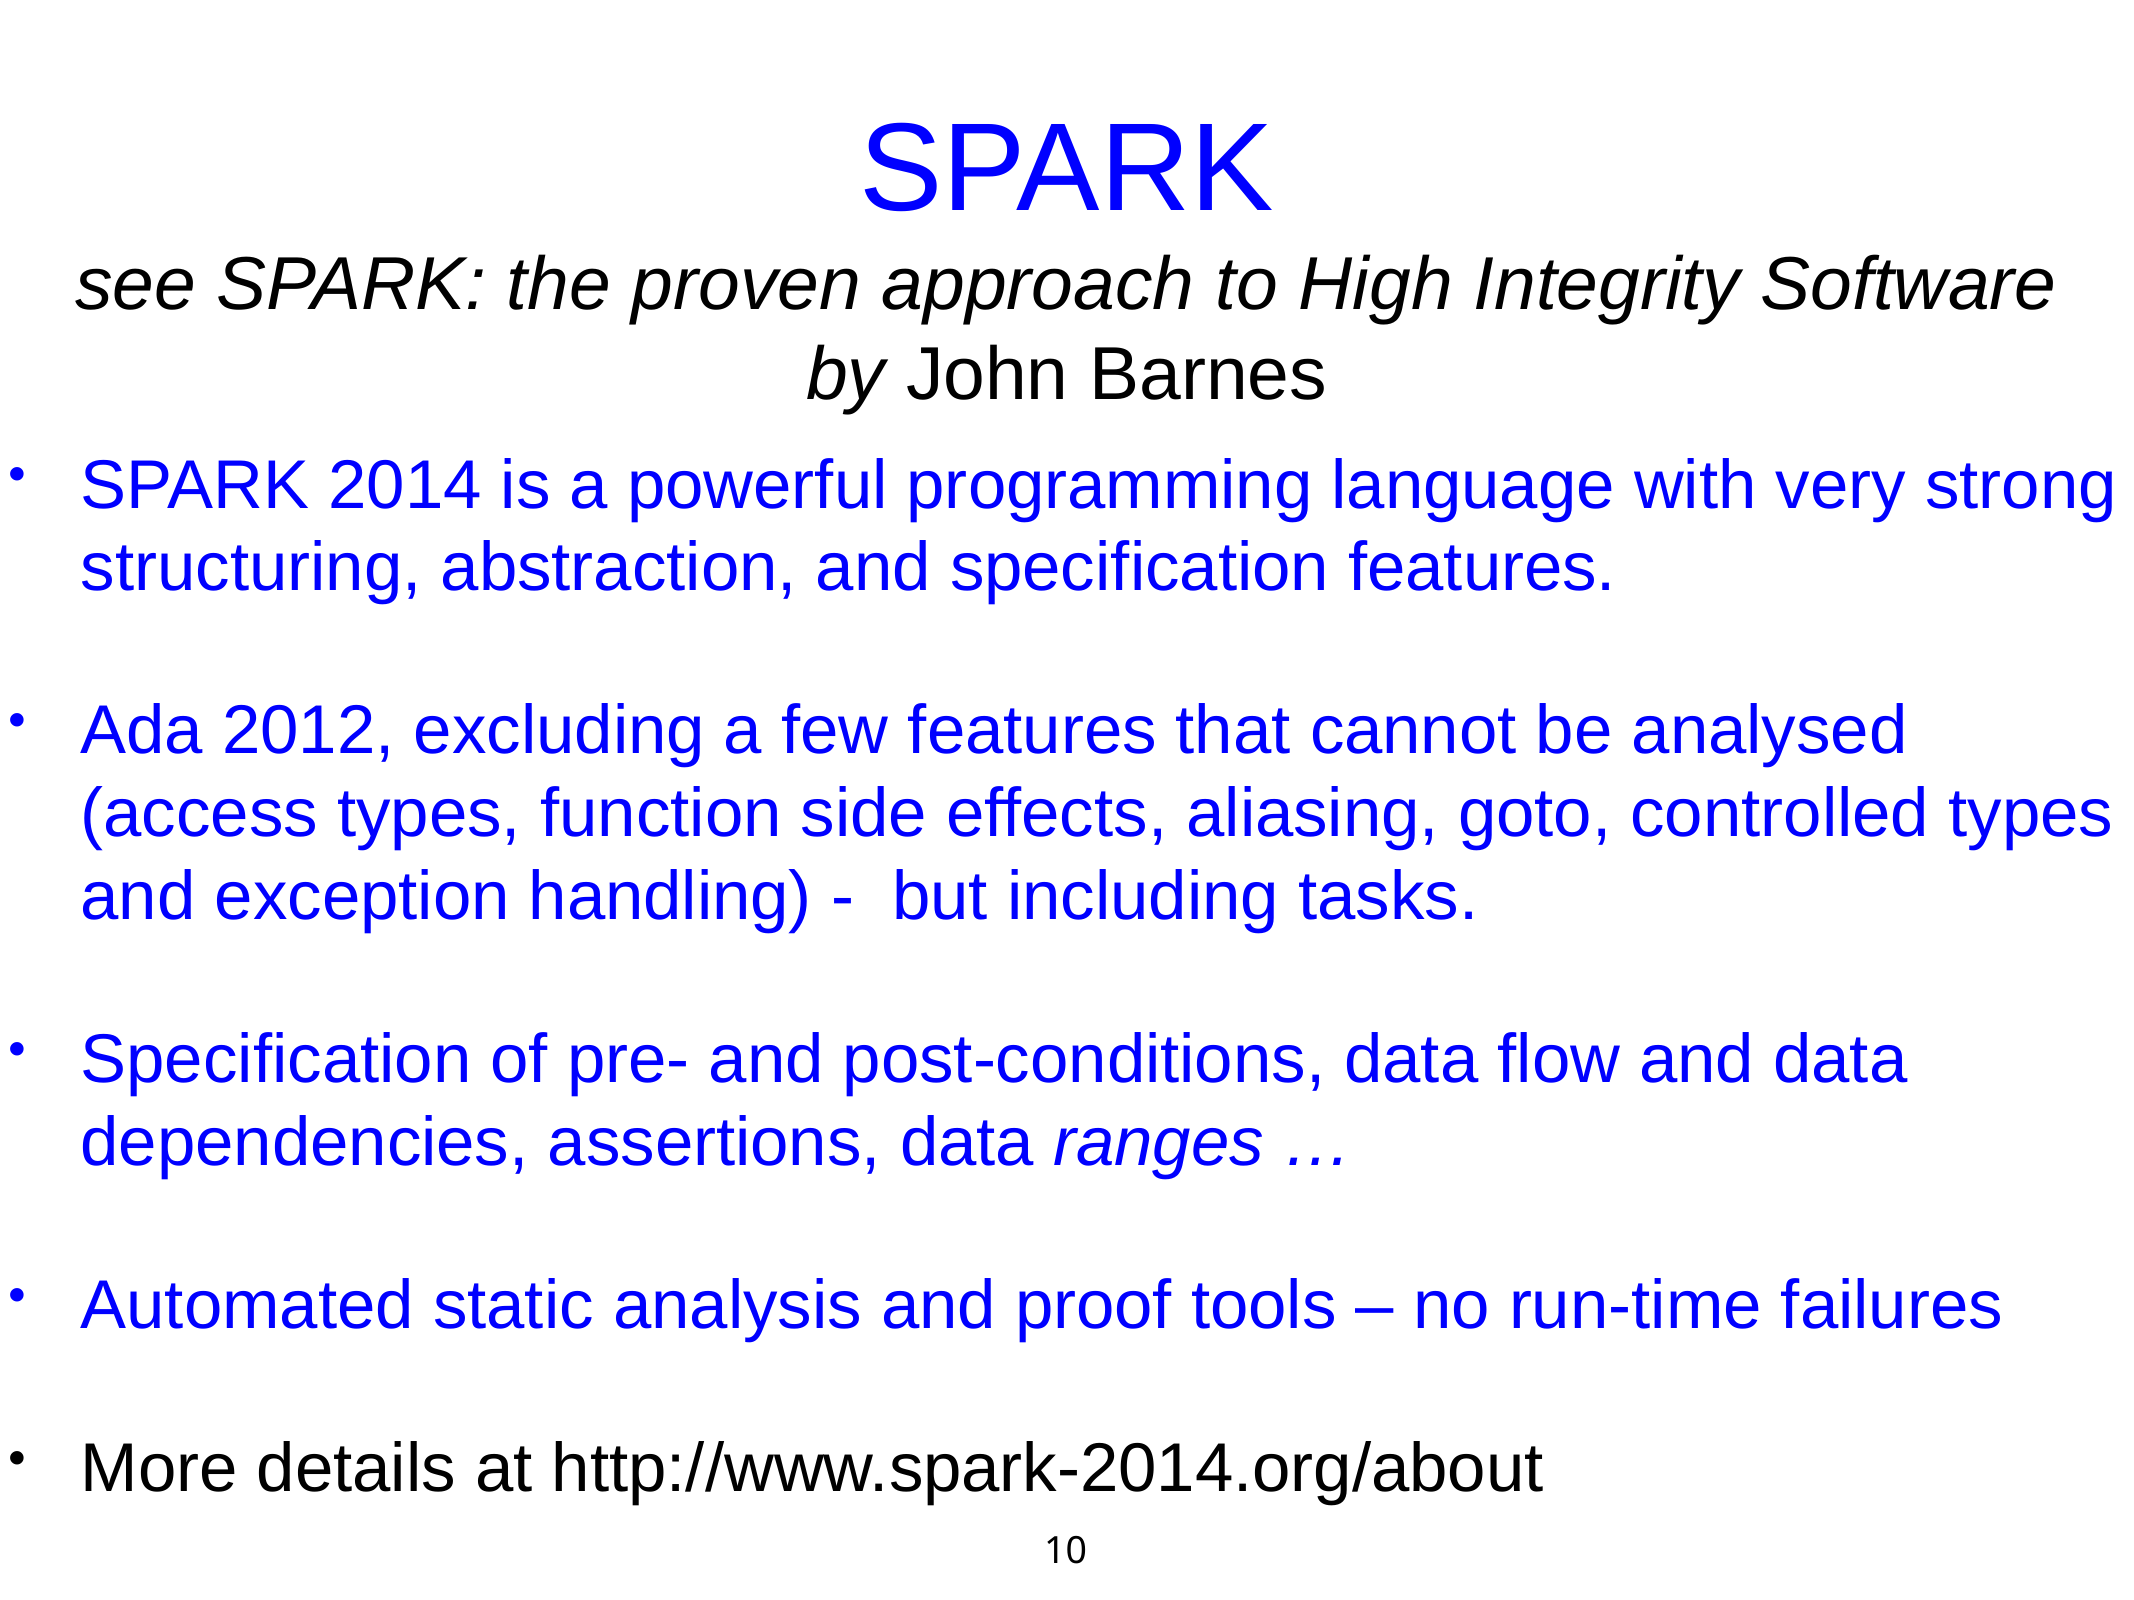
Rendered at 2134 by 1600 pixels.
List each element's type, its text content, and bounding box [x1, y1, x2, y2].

slide_number 10 [1031, 1517, 1100, 1581]
list SPARK 2014 is a powerful programming language with very strong structuring, abstraction, and specification features. Ada 2012, excluding a few features that cannot be analysed (access types, function side effects, aliasing, goto, controlled types and exception handling) - but including tasks. Specification of pre- and post-conditions, data flow and data dependencies, assertions, data ranges … Automated static analysis and proof tools – no run-time failures More details at http://www.spark-2014.org/about [0, 426, 2134, 1519]
title SPARK see SPARK: the proven approach to High Integrity Software by John Barnes [0, 72, 2134, 426]
